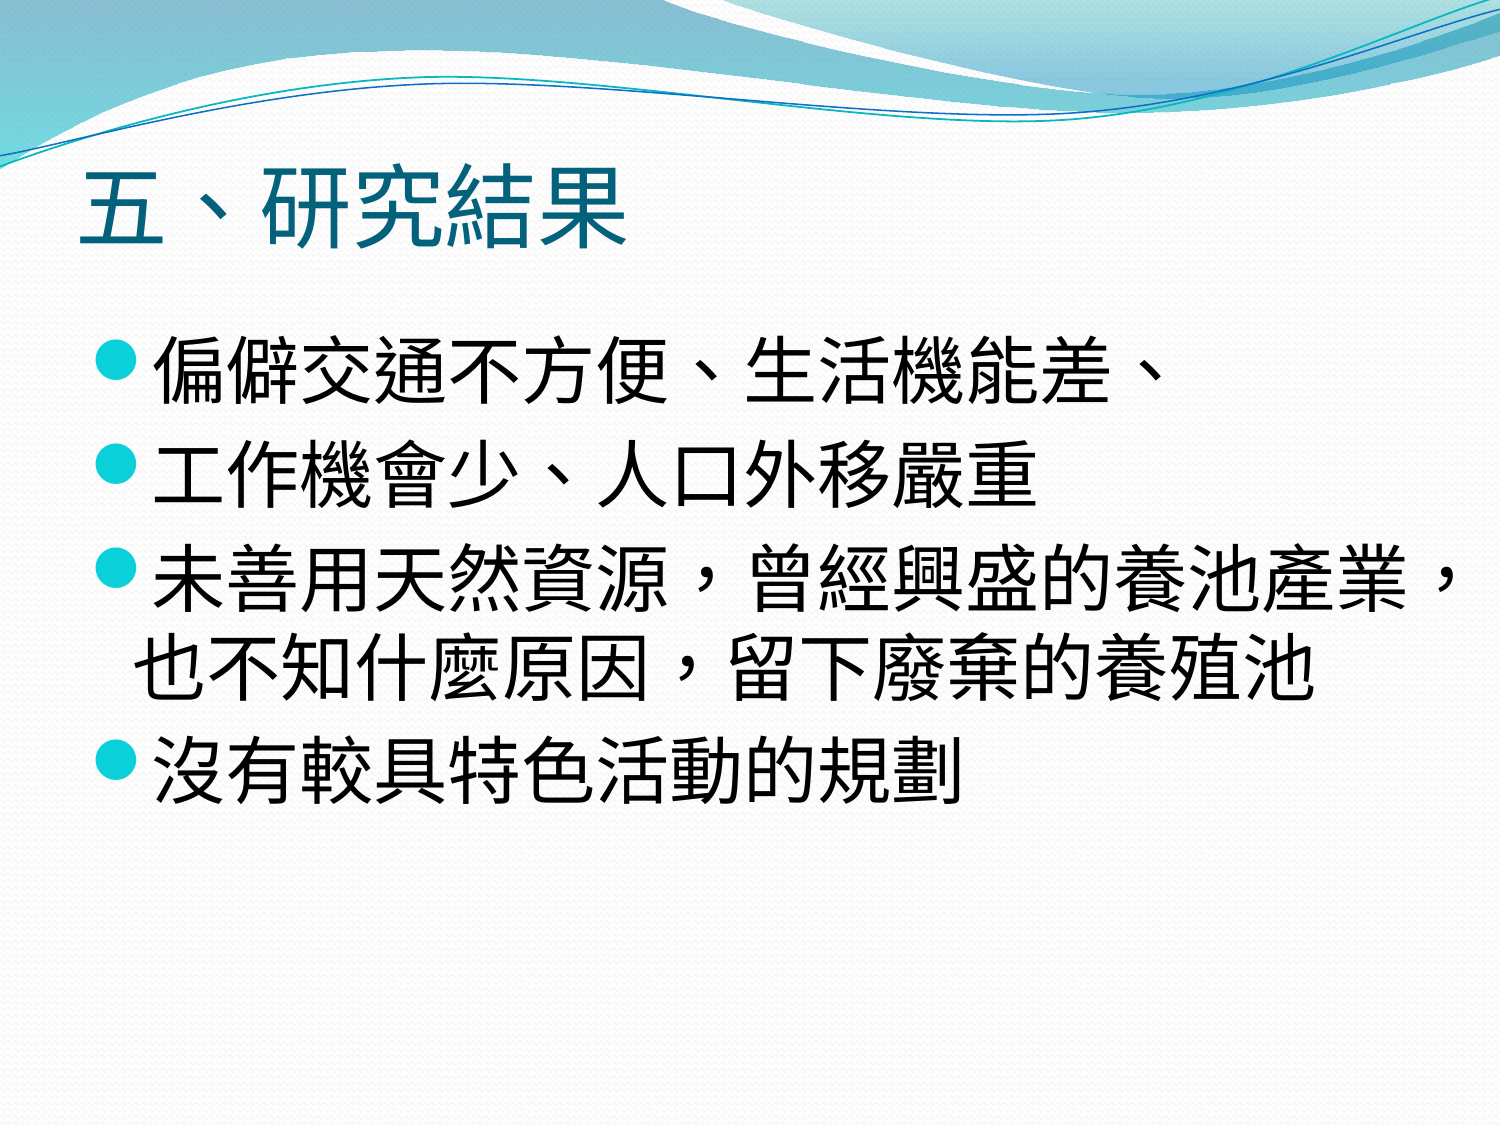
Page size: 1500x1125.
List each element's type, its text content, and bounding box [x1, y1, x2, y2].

list 偏僻交通不方便、生活機能差、 工作機會少、人口外移嚴重 未善用天然資源，曾經興盛的養池產業，也不知什麼原因，留下廢棄的養殖池 沒有較具特色活動的規劃 [75, 317, 1425, 1038]
title 五、研究結果 [75, 140, 1425, 317]
